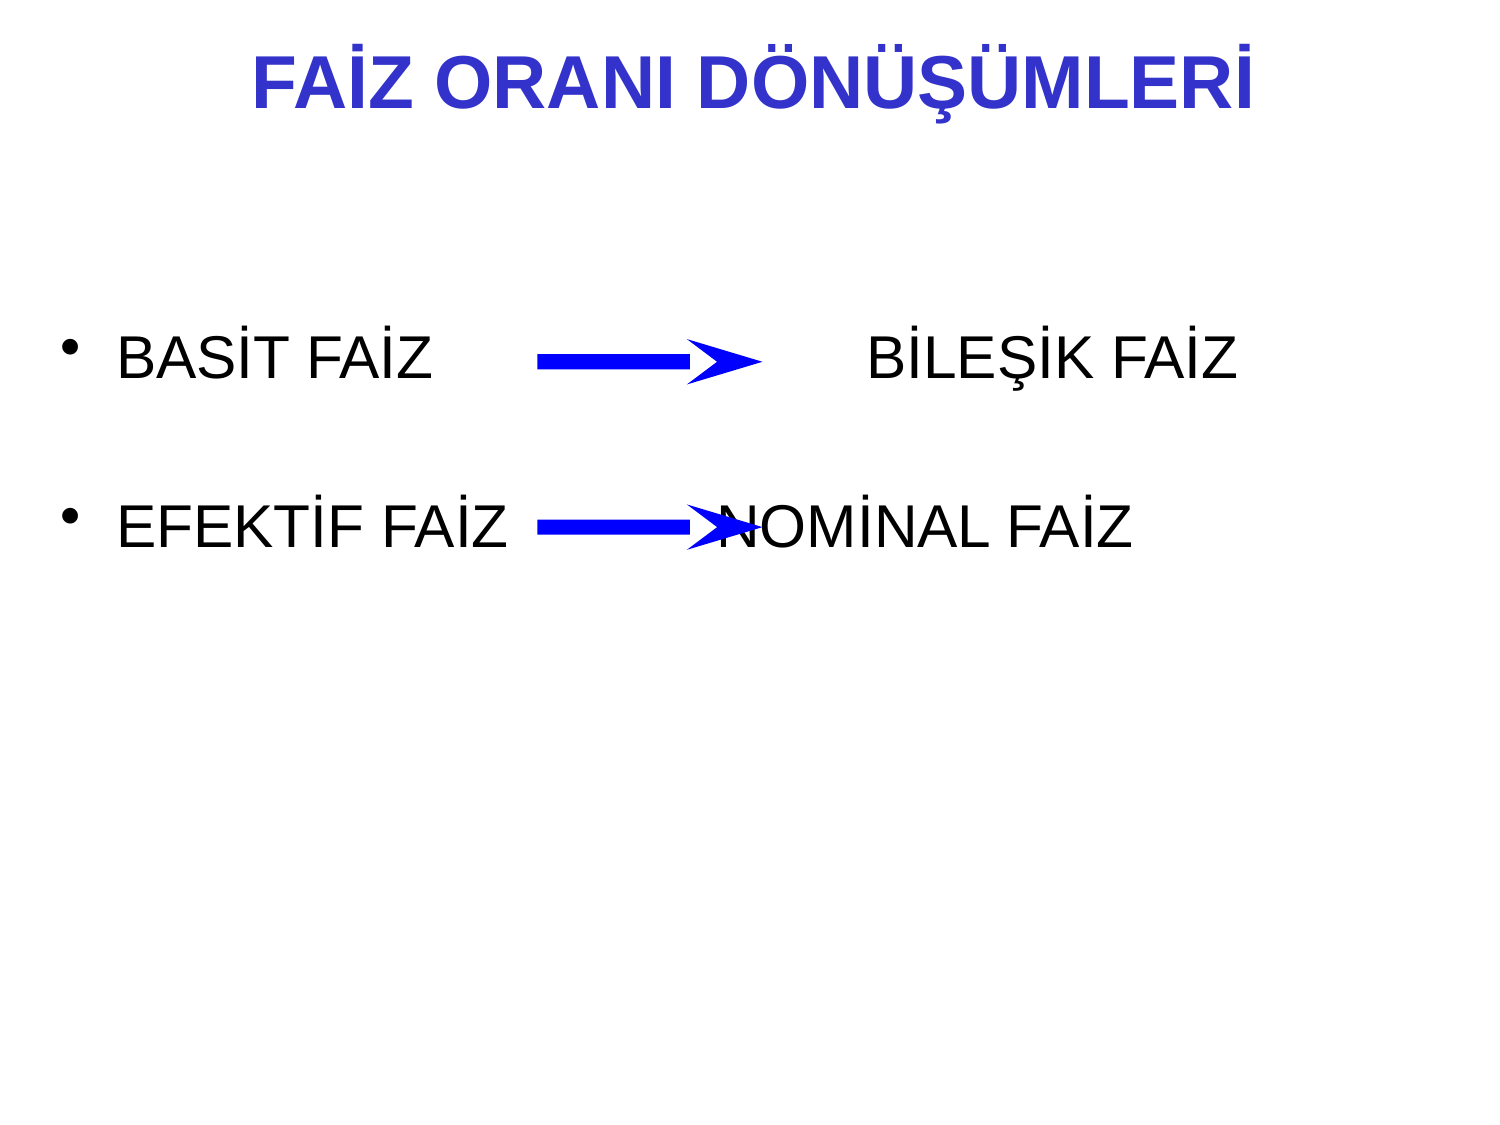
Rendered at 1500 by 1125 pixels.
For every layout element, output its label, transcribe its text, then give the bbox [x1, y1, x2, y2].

title FAİZ ORANI DÖNÜŞÜMLERİ [236, 10, 1476, 148]
text_box [741, 520, 763, 534]
list BASİT FAİZ BİLEŞİK FAİZ EFEKTİF FAİZ NOMİNAL FAİZ [44, 225, 1465, 1001]
text_box [741, 355, 763, 368]
